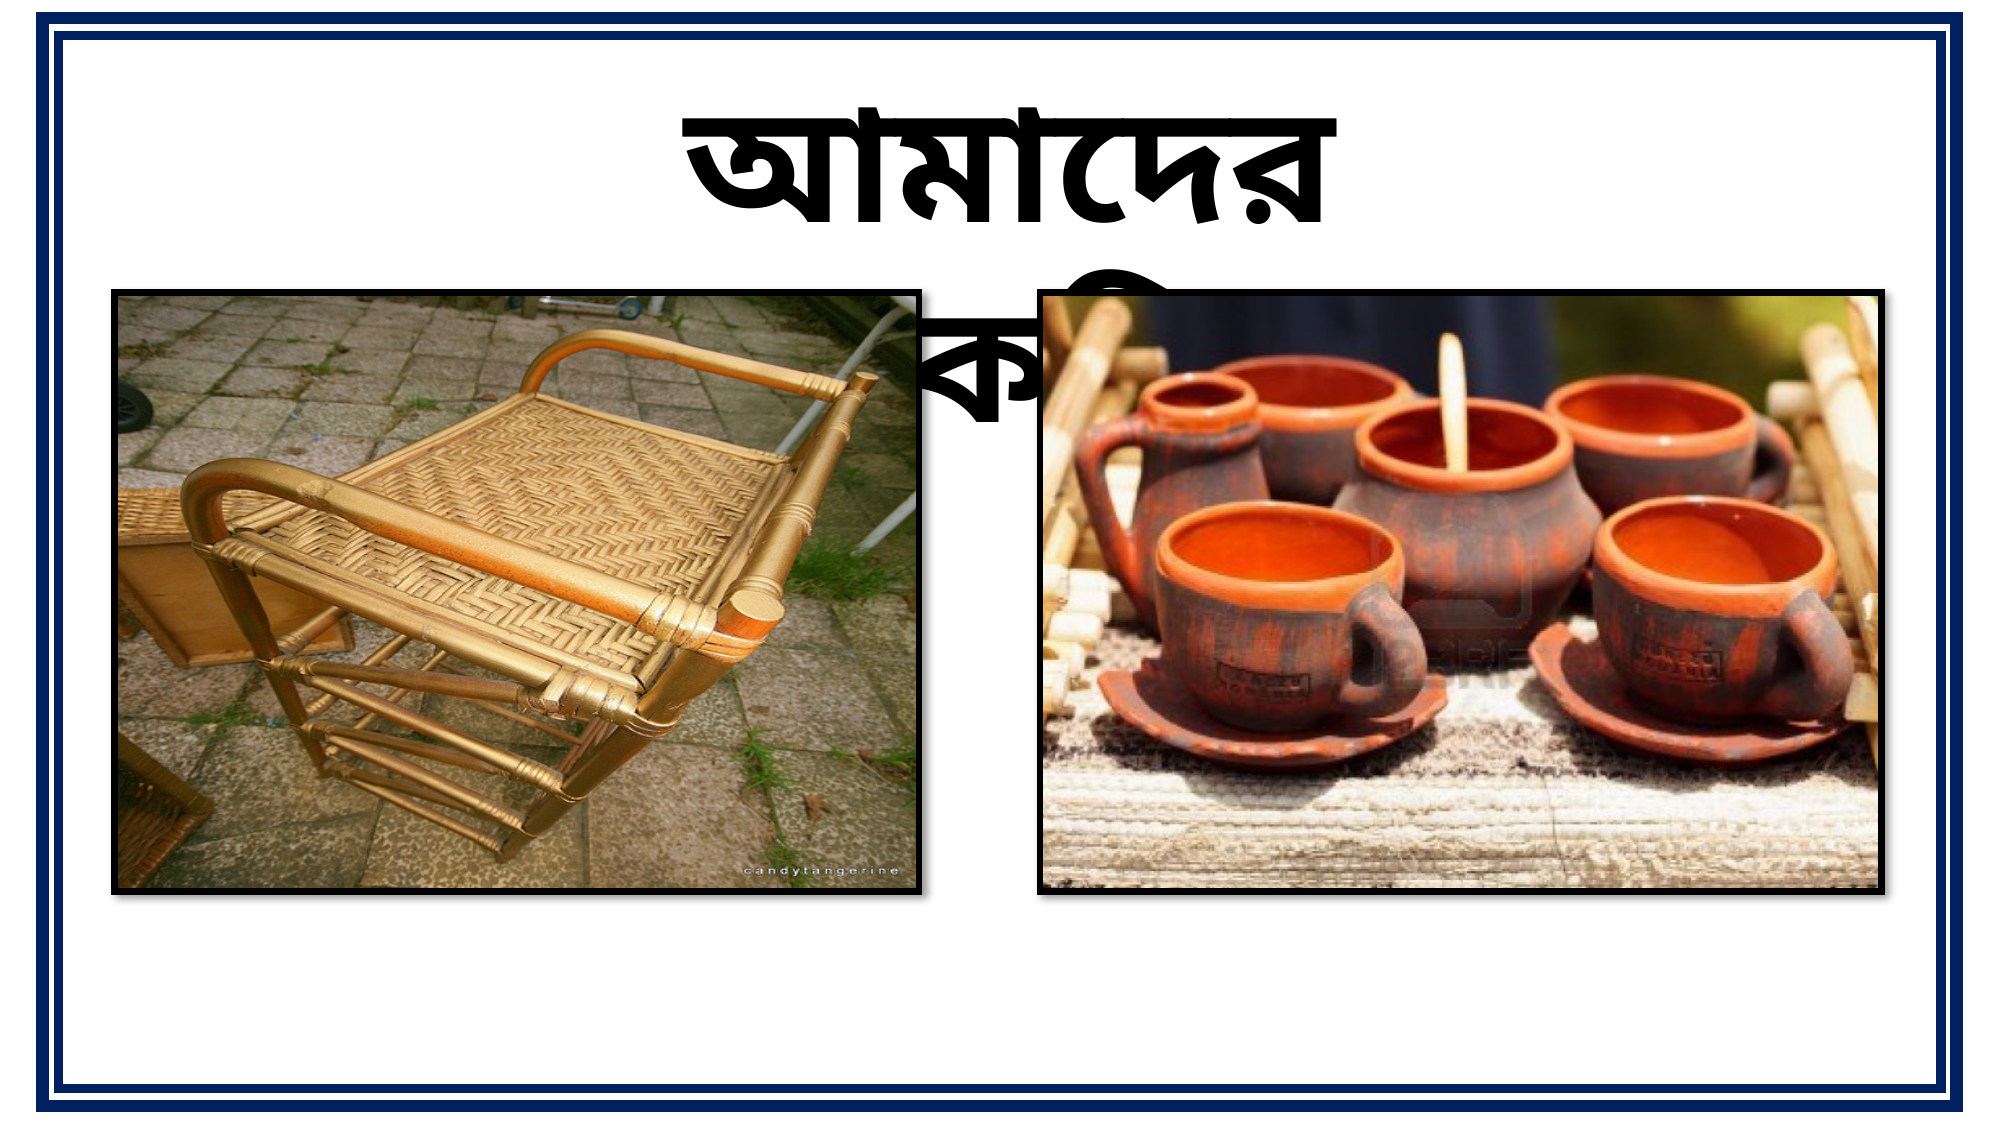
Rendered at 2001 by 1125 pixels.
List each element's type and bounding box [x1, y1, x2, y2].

text_box [42, 17, 1957, 1106]
